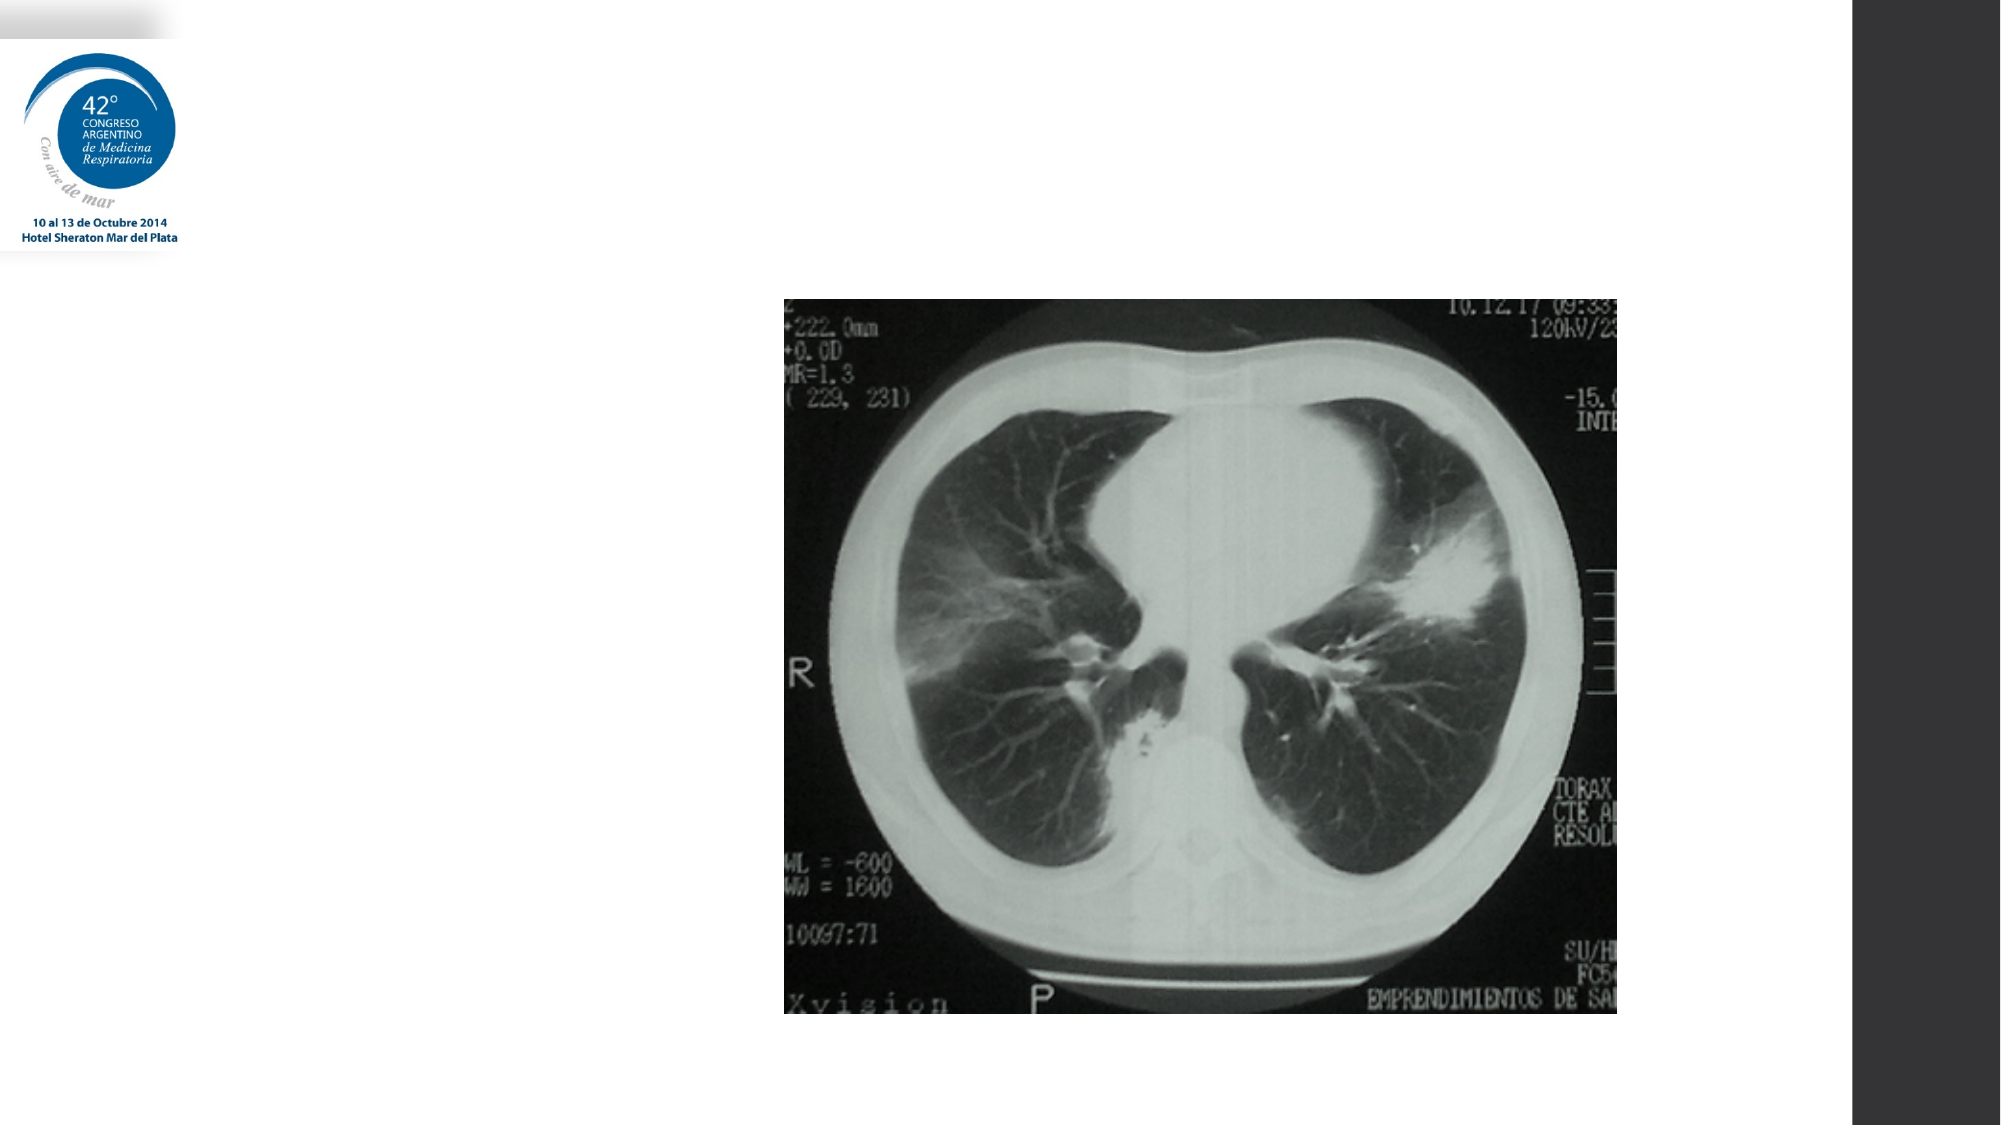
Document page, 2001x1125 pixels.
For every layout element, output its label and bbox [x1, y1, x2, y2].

picture [0, 39, 200, 251]
picture [783, 299, 1618, 1015]
